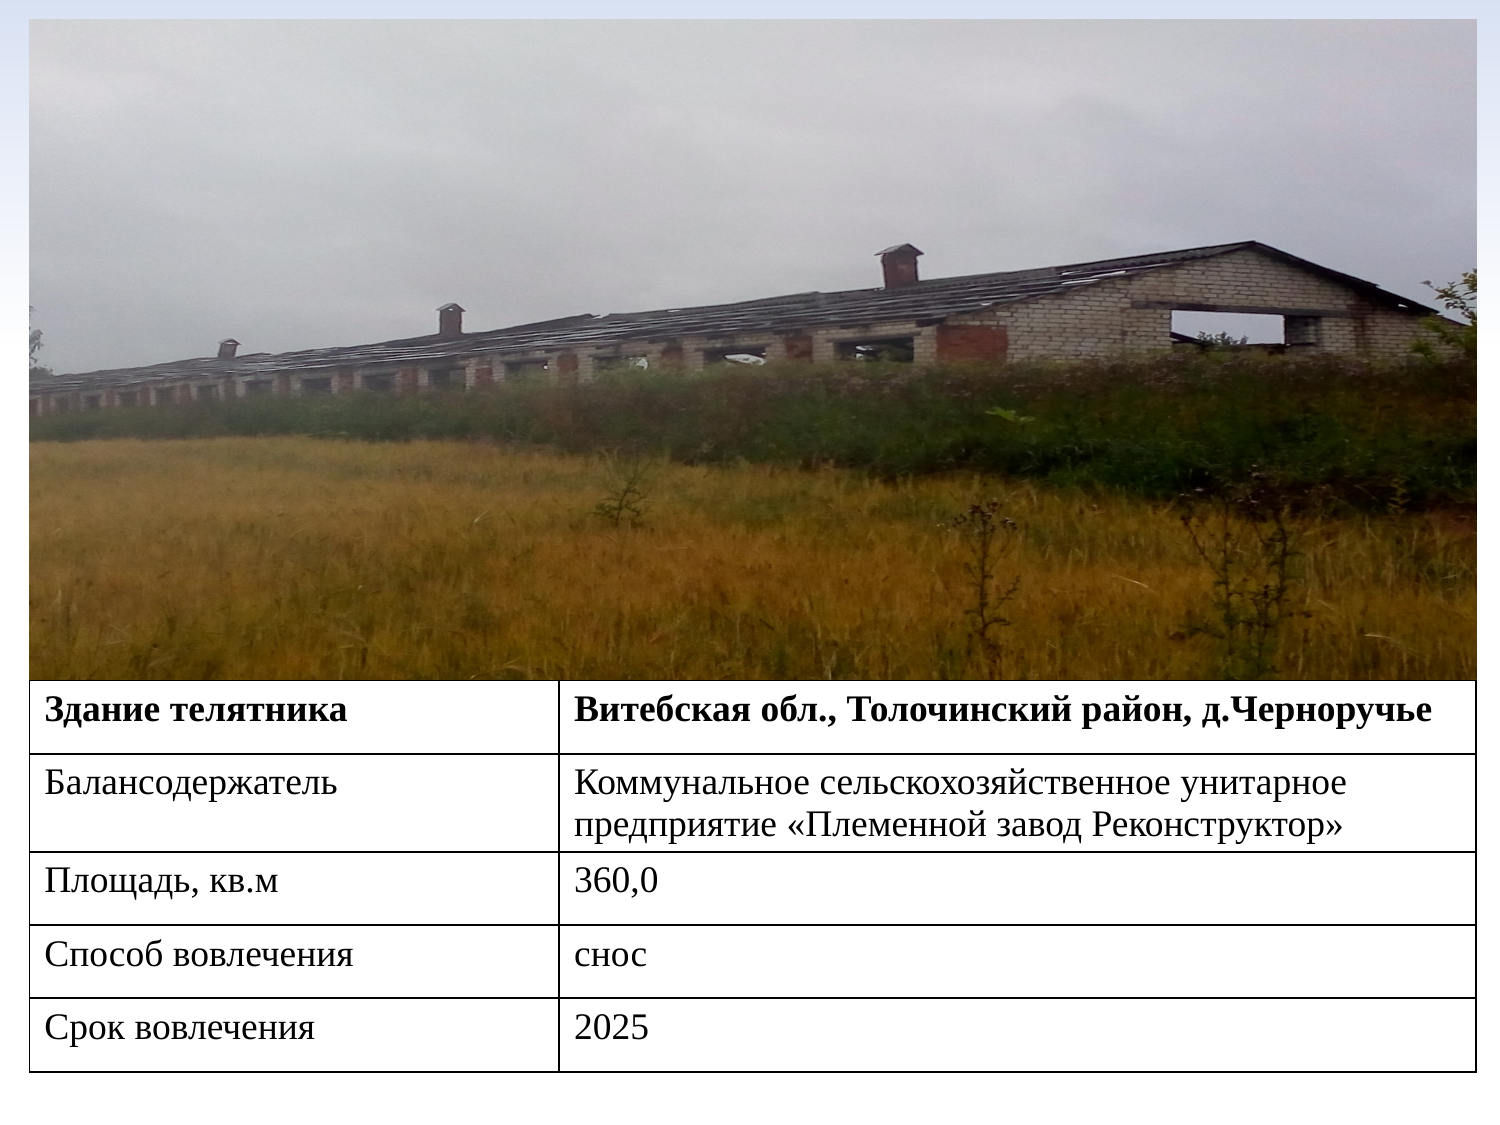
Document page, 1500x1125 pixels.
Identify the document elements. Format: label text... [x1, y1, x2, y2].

table_header Витебская обл., Толочинский район, д.Черноручье [560, 688, 1475, 753]
table_cell Способ вовлечения [30, 926, 558, 997]
table_cell 2025 [560, 999, 1475, 1071]
table_cell Площадь, кв.м [30, 853, 558, 924]
table_cell Коммунальное сельскохозяйственное унитарное предприятие «Племенной завод Реконструктор» [560, 755, 1475, 851]
table_cell Срок вовлечения [30, 999, 558, 1071]
table_cell Балансодержатель [30, 755, 558, 851]
table_header Здание телятника [30, 688, 558, 753]
table_cell снос [560, 926, 1475, 997]
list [29, 18, 1477, 681]
table_cell 360,0 [560, 853, 1475, 924]
